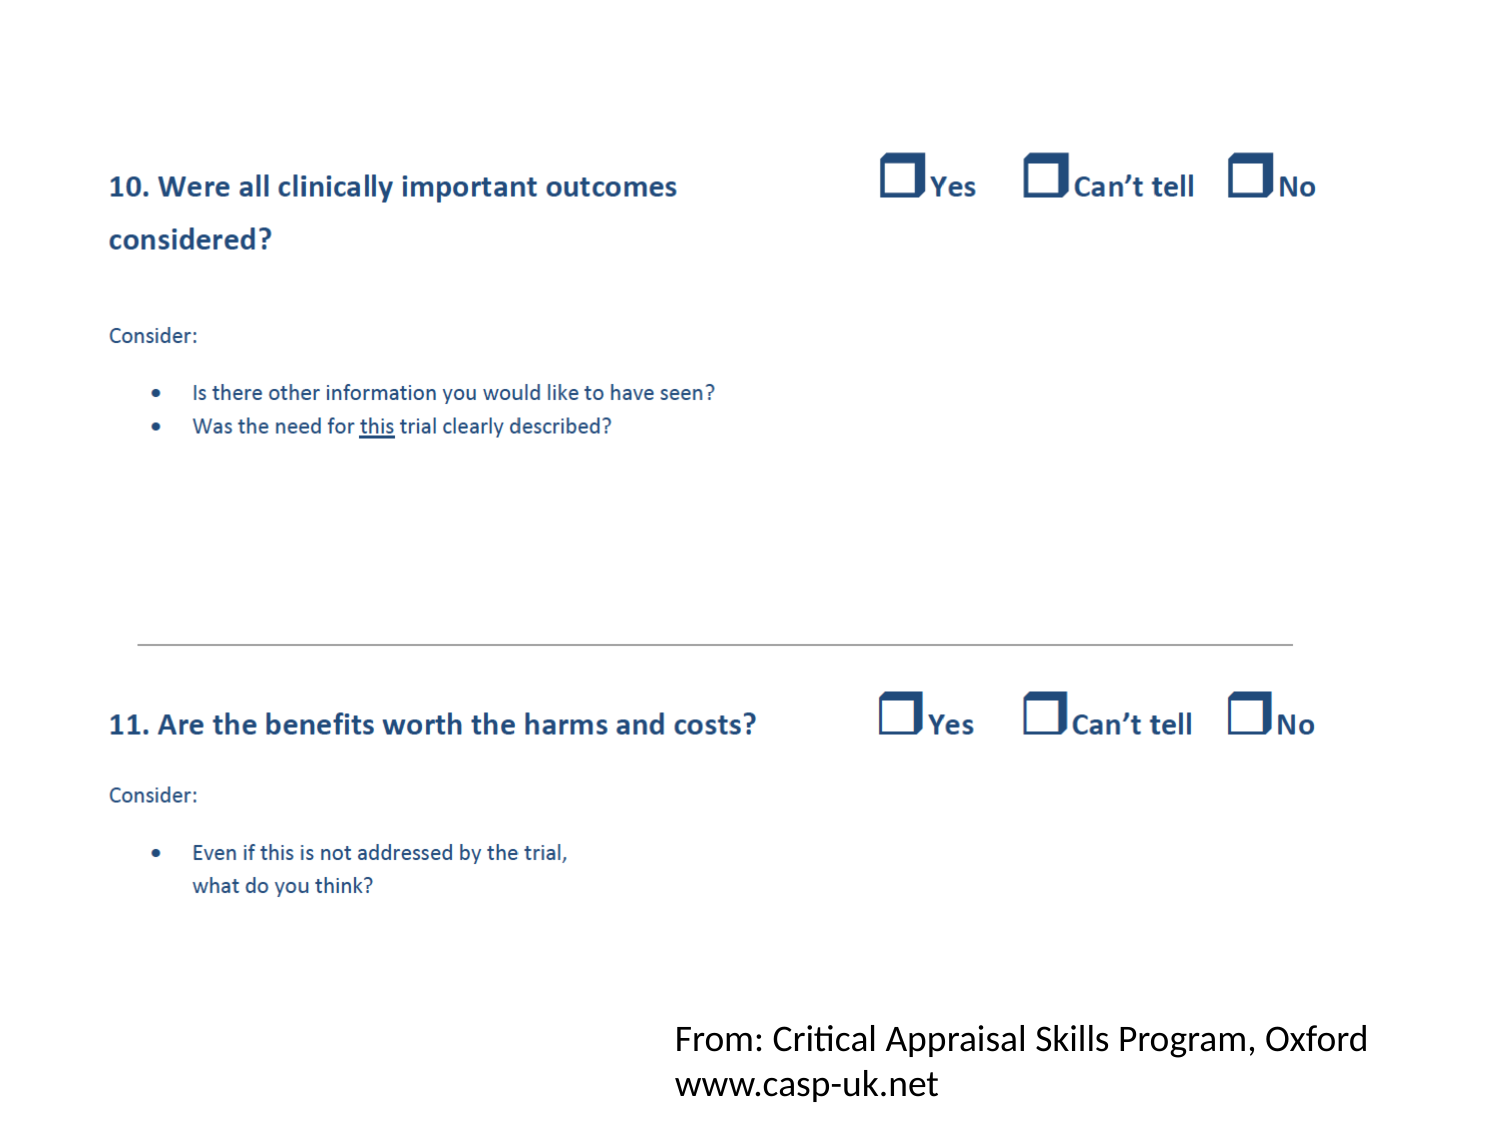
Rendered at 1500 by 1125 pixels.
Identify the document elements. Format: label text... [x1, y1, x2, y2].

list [92, 145, 1368, 961]
text_box From: Critical Appraisal Skills Program, Oxford www.casp-uk.net [660, 1007, 1385, 1112]
